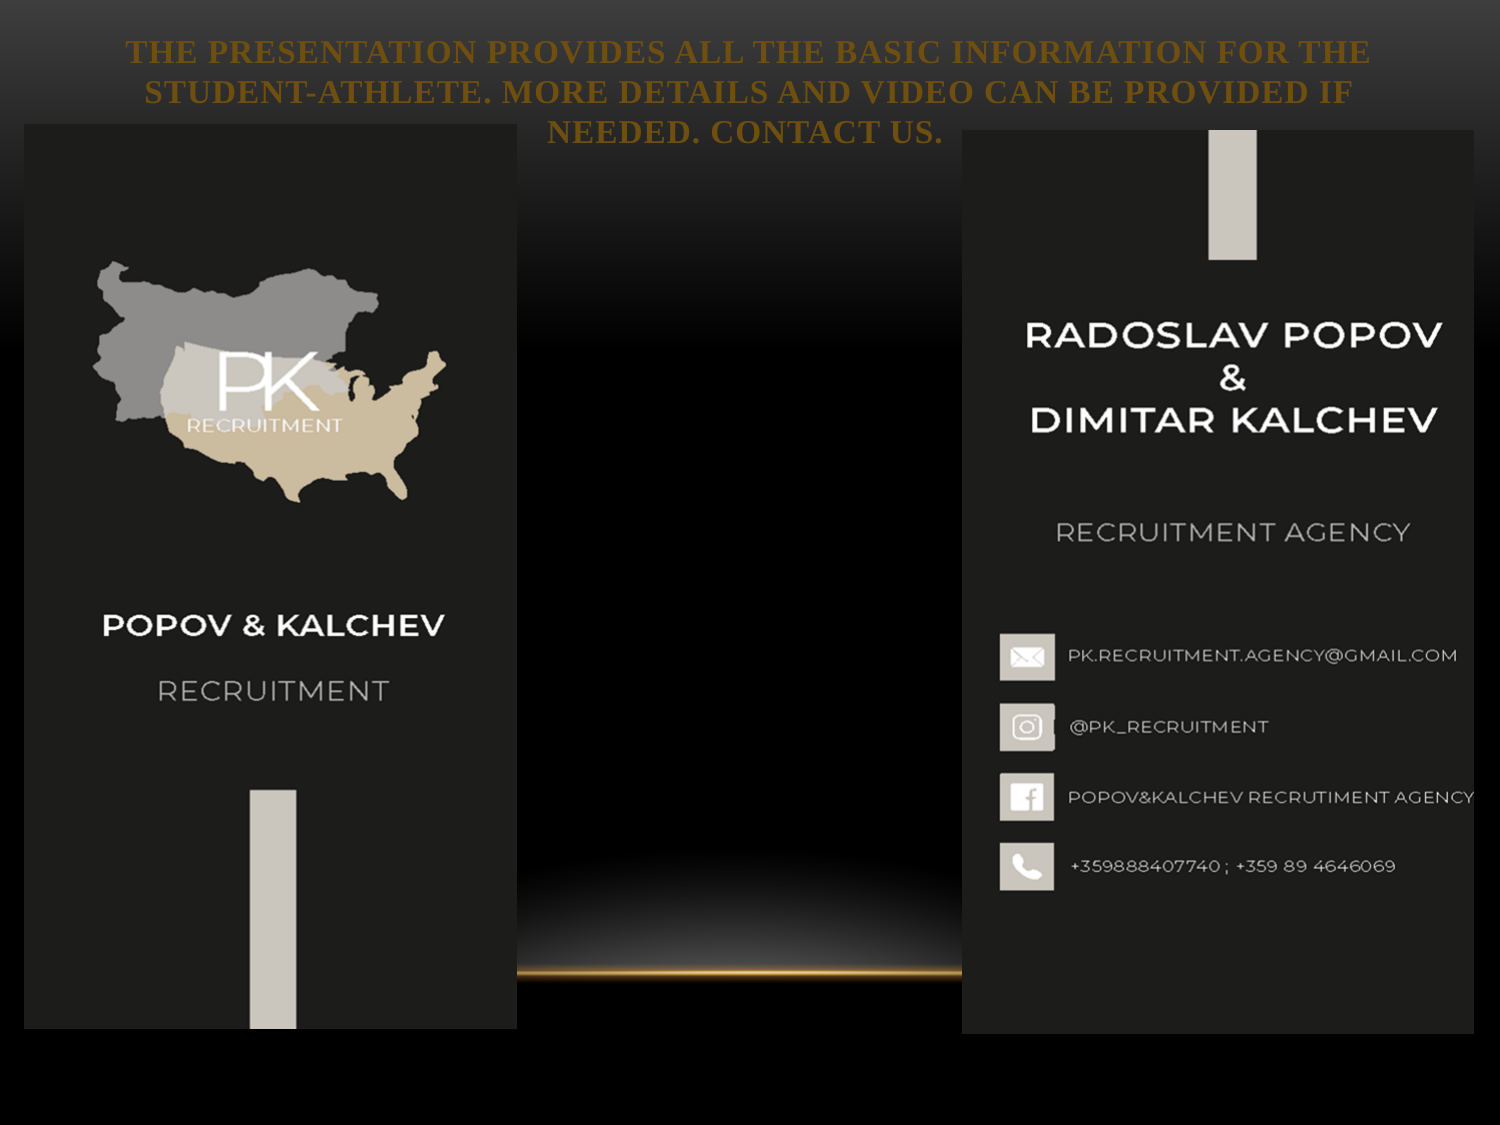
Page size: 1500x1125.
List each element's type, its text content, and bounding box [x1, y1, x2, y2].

title The presentation provides all the basic information for the student-athlete. More details and video can be provided if needed. Contact us. [99, 0, 1400, 158]
picture [0, 0, 1500, 1125]
